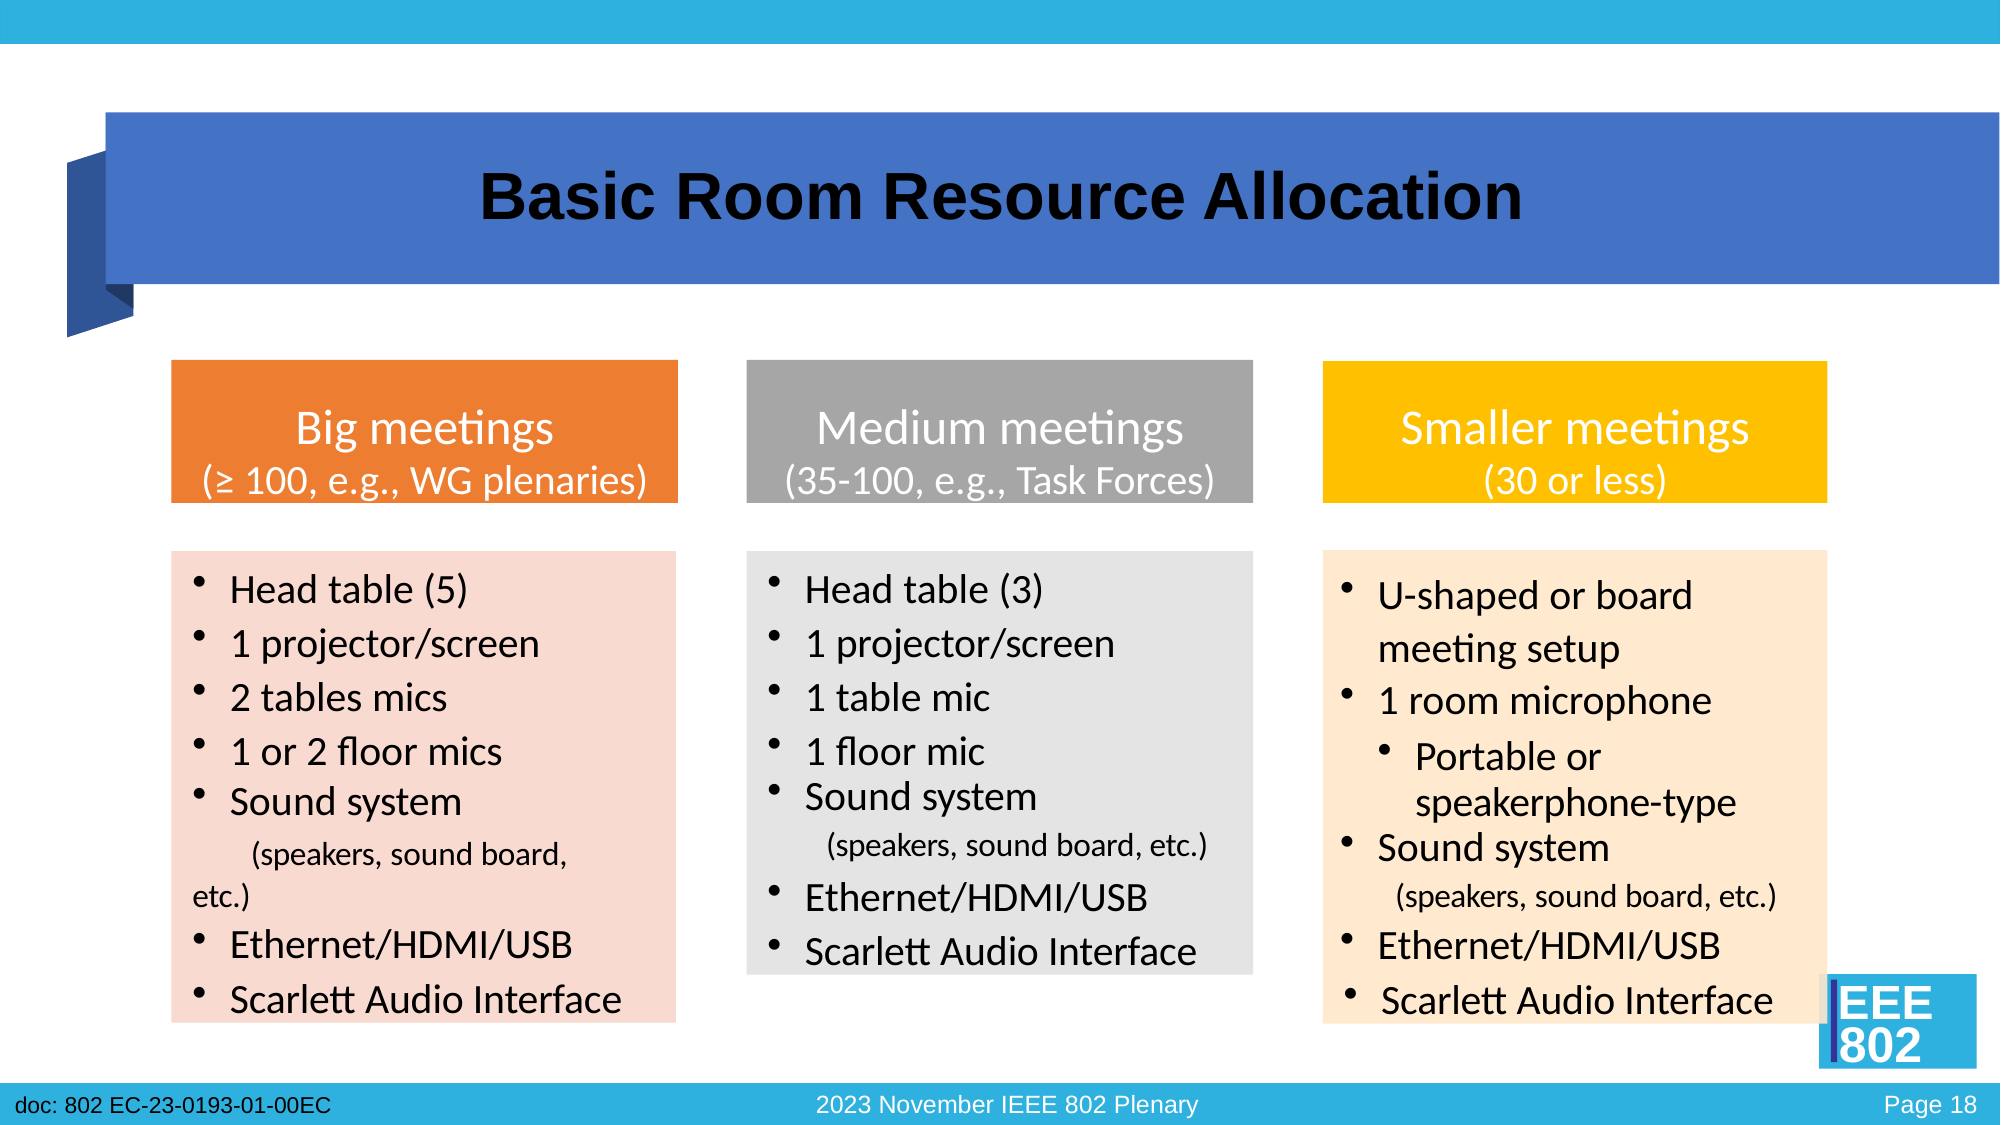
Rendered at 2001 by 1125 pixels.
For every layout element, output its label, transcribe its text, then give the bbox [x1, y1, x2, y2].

text_box Medium meetings (35-100, e.g., Task Forces) [746, 359, 1254, 503]
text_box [67, 112, 2000, 338]
text_box Big meetings (≥ 100, e.g., WG plenaries) [171, 359, 678, 503]
text_box Smaller meetings (30 or less) [1322, 361, 1828, 503]
text_box U-shaped or board meeting setup 1 room microphone Portable or speakerphone-type Sound system (speakers, sound board, etc.) Ethernet/HDMI/USB Scarlett Audio Interface [1322, 550, 1828, 1024]
text_box Head table (5) 1 projector/screen 2 tables mics 1 or 2 floor mics Sound system (speakers, sound board, etc.) Ethernet/HDMI/USB Scarlett Audio Interface [171, 551, 676, 1023]
text_box Head table (3) 1 projector/screen 1 table mic 1 floor mic Sound system (speakers, sound board, etc.) Ethernet/HDMI/USB Scarlett Audio Interface [746, 551, 1254, 975]
